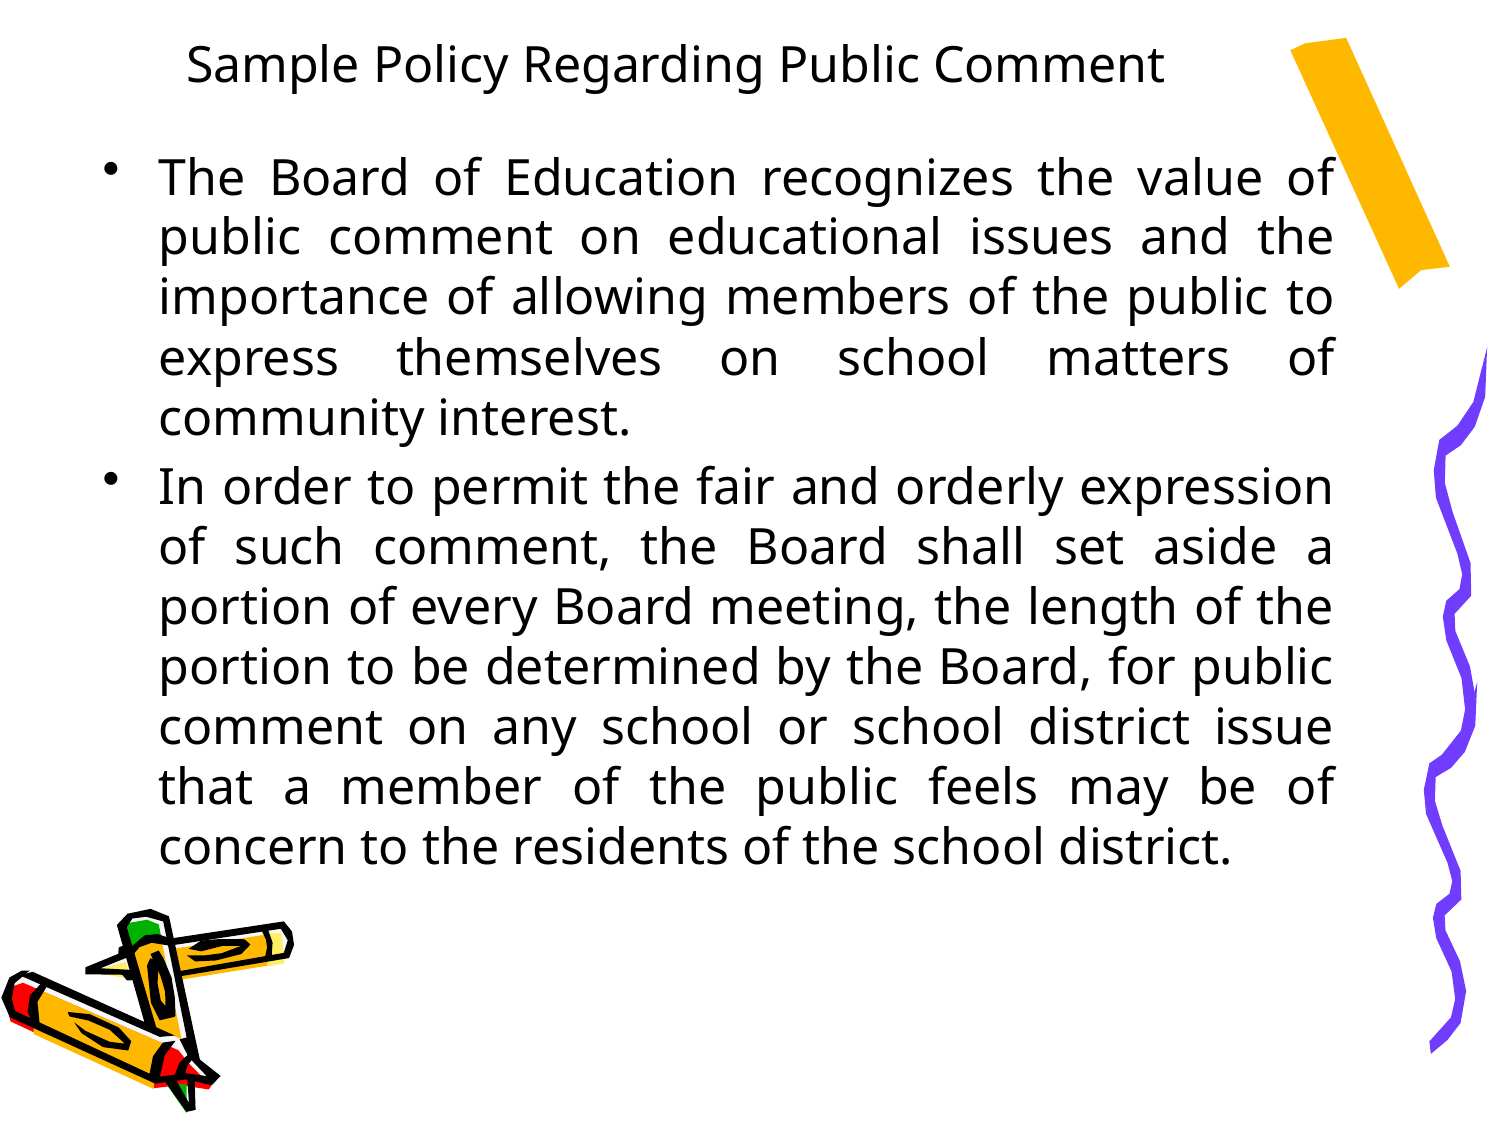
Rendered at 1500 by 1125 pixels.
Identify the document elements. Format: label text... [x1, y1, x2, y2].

list The Board of Education recognizes the value of public comment on educational issues and the importance of allowing members of the public to express themselves on school matters of community interest. In order to permit the fair and orderly expression of such comment, the Board shall set aside a portion of every Board meeting, the length of the portion to be determined by the Board, for public comment on any school or school district issue that a member of the public feels may be of concern to the residents of the school district. [87, 137, 1350, 738]
title Sample Policy Regarding Public Comment [112, 0, 1240, 100]
